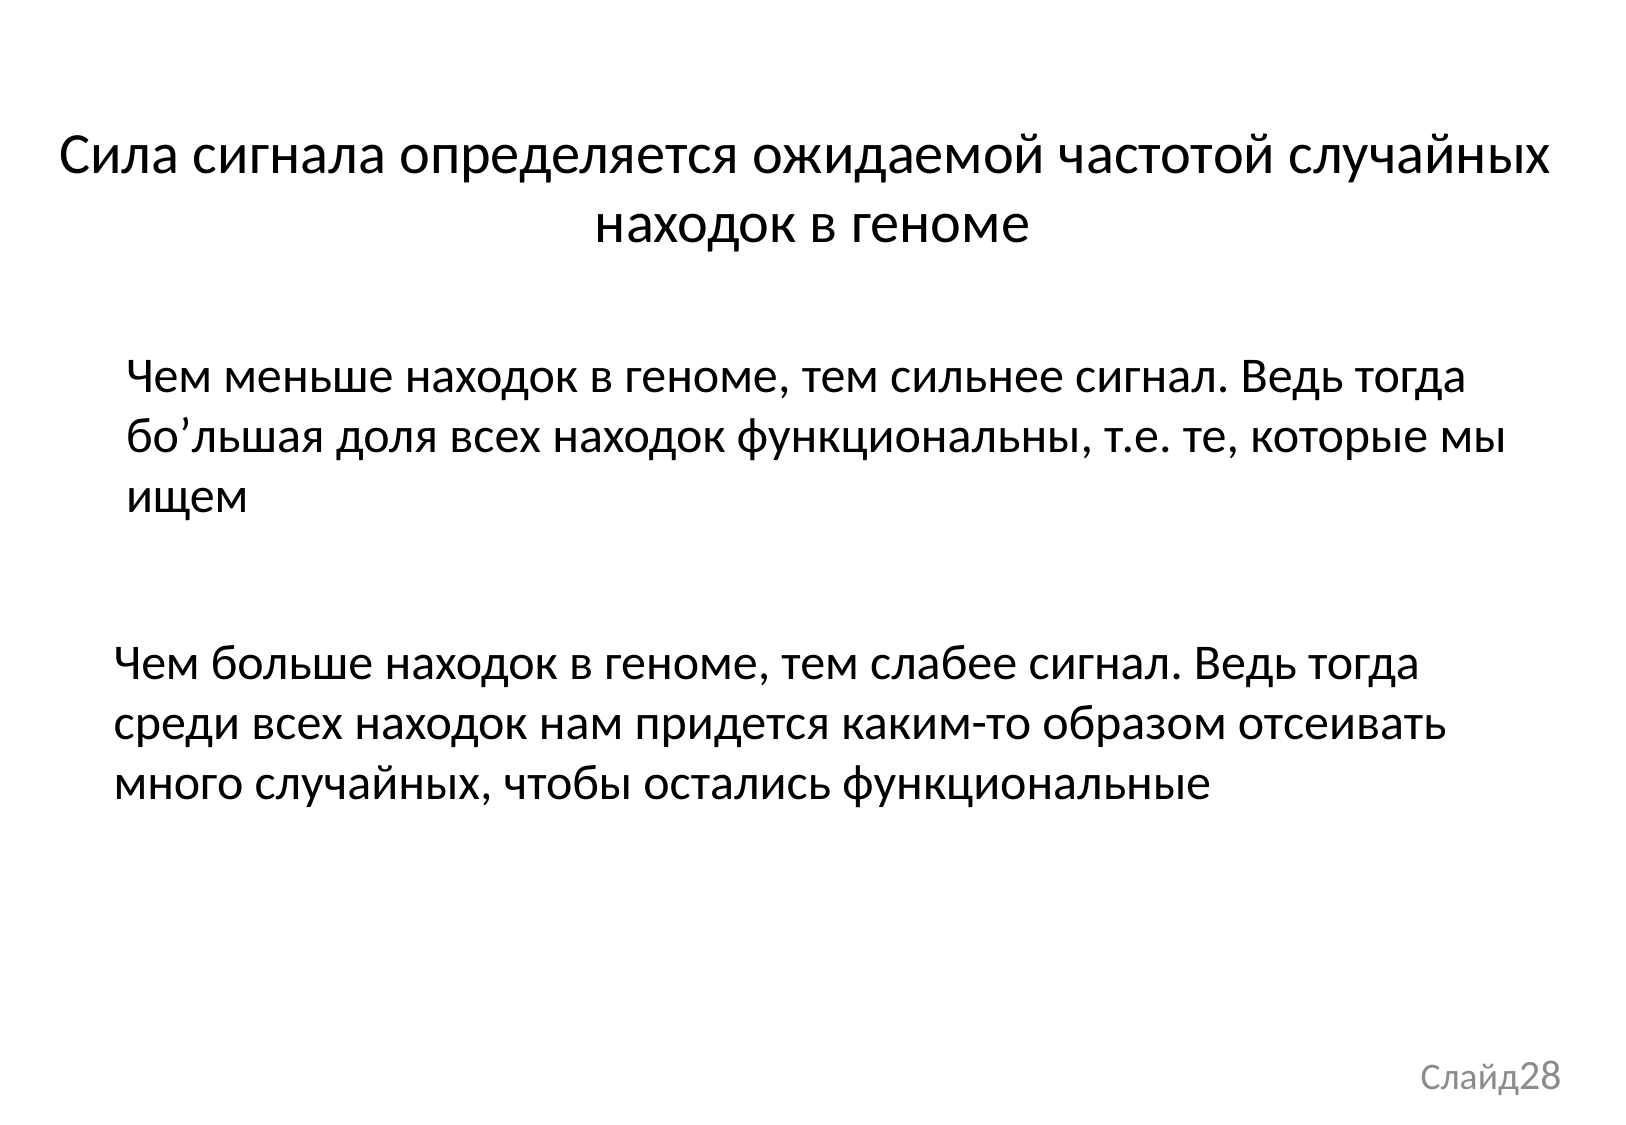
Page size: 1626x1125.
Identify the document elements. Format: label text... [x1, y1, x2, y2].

text_box Чем больше находок в геноме, тем слабее сигнал. Ведь тогда среди всех находок нам придется каким-то образом отсеивать много случайных, чтобы остались функциональные [98, 622, 1519, 818]
slide_number Слайд28 [1147, 1042, 1577, 1103]
text_box Чем меньше находок в геноме, тем сильнее сигнал. Ведь тогда бо’льшая доля всех находок функциональны, т.е. те, которые мы ищем [111, 334, 1534, 530]
text_box Сила сигнала определяется ожидаемой частотой случайных находок в геноме [44, 107, 1581, 262]
